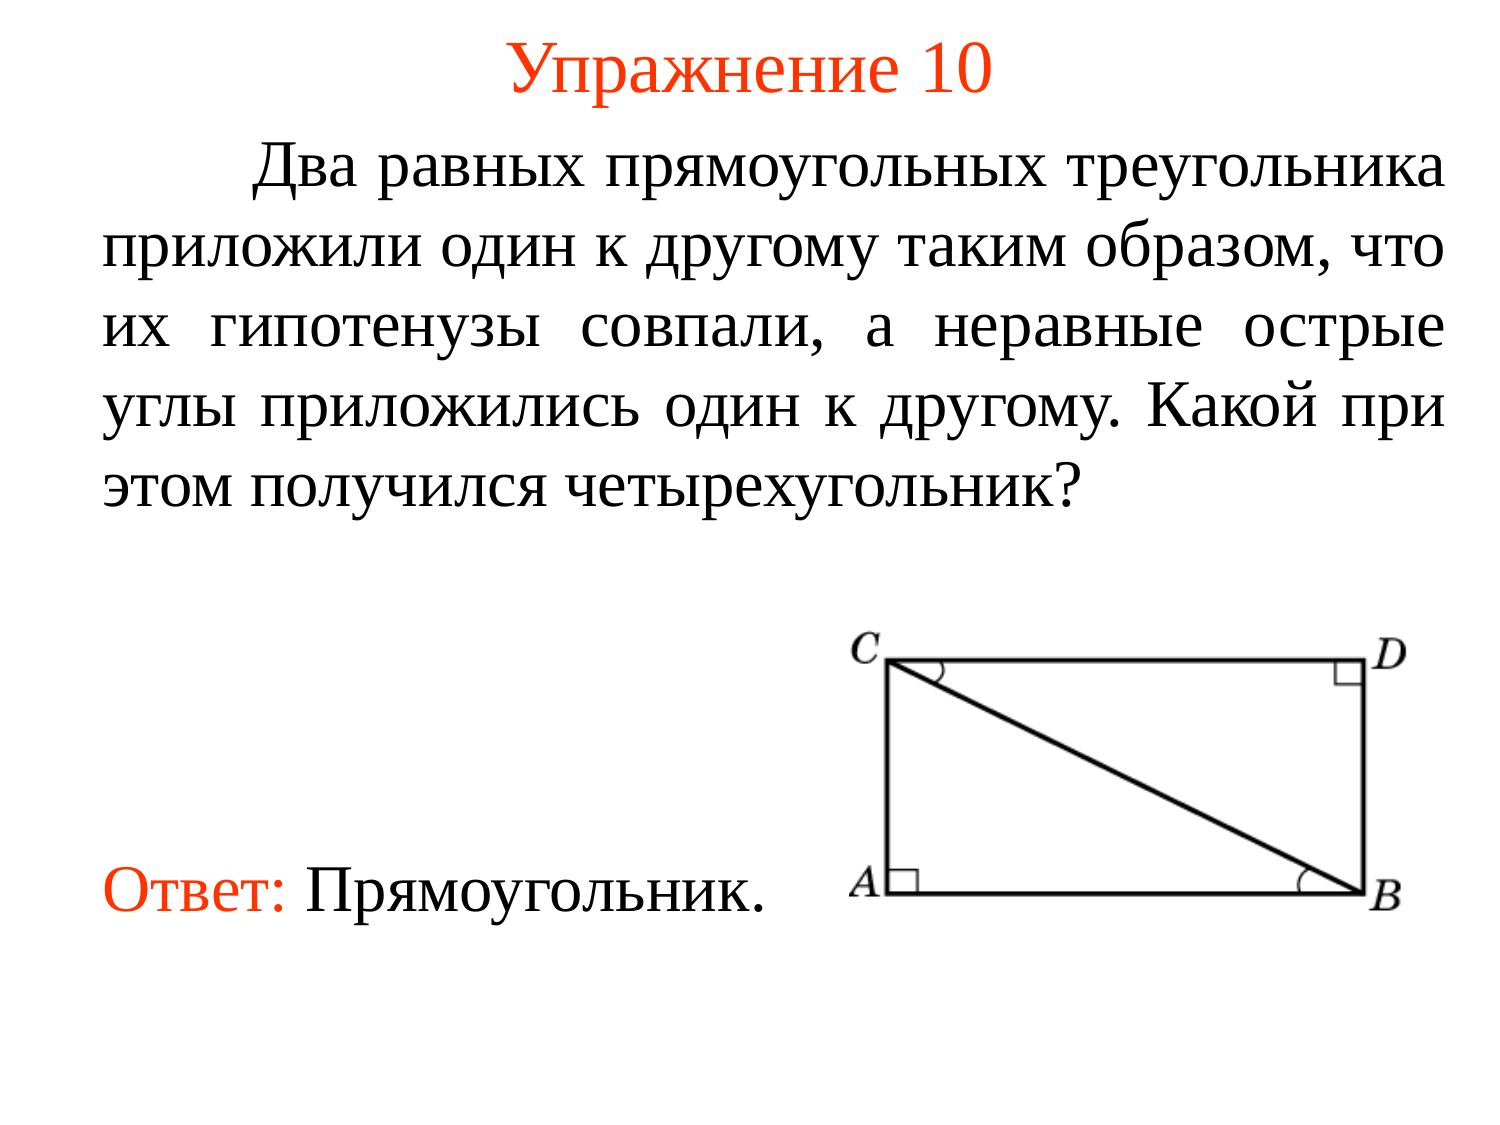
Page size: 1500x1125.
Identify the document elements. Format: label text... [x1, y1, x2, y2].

title Упражнение 10 [112, 24, 1388, 100]
text_box Два равных прямоугольных треугольника приложили один к другому таким образом, что их гипотенузы совпали, а неравные острые углы приложились один к другому. Какой при этом получился четырехугольник? [87, 112, 1463, 527]
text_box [87, 624, 1408, 933]
